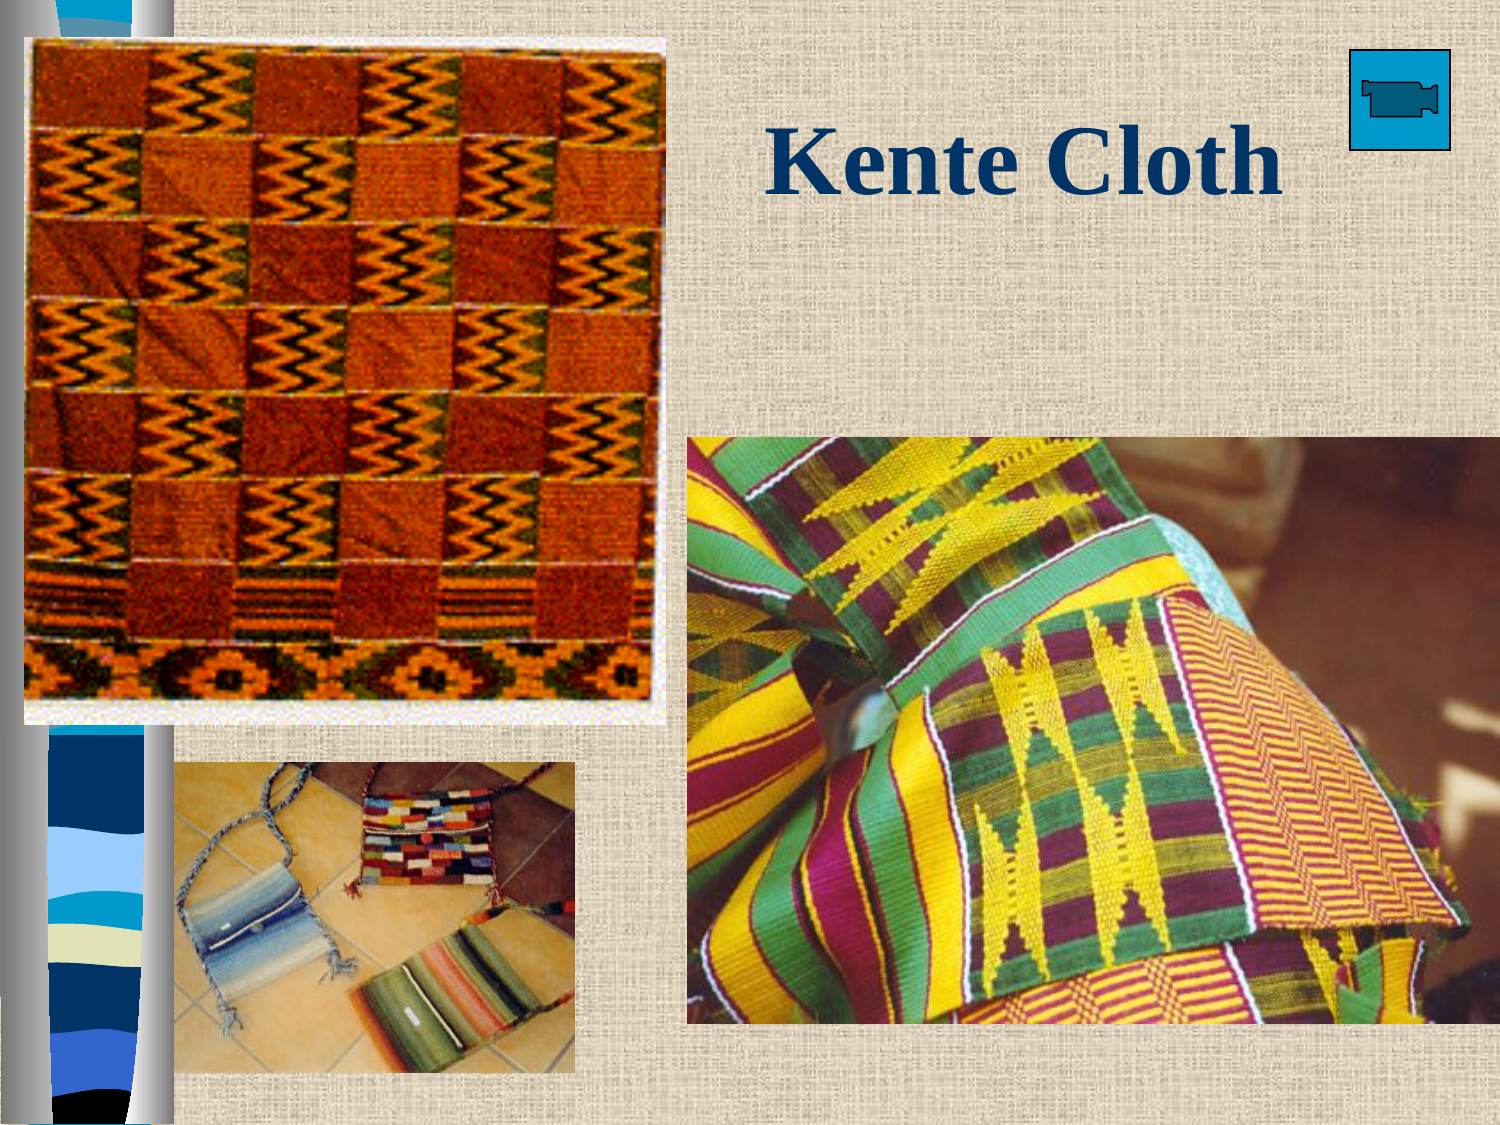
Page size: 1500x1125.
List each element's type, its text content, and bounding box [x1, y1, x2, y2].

picture [24, 0, 1500, 1125]
picture [0, 997, 8, 1125]
text_box Kente Cloth [749, 87, 1413, 223]
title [174, 762, 576, 1073]
text_box [1350, 50, 1450, 150]
